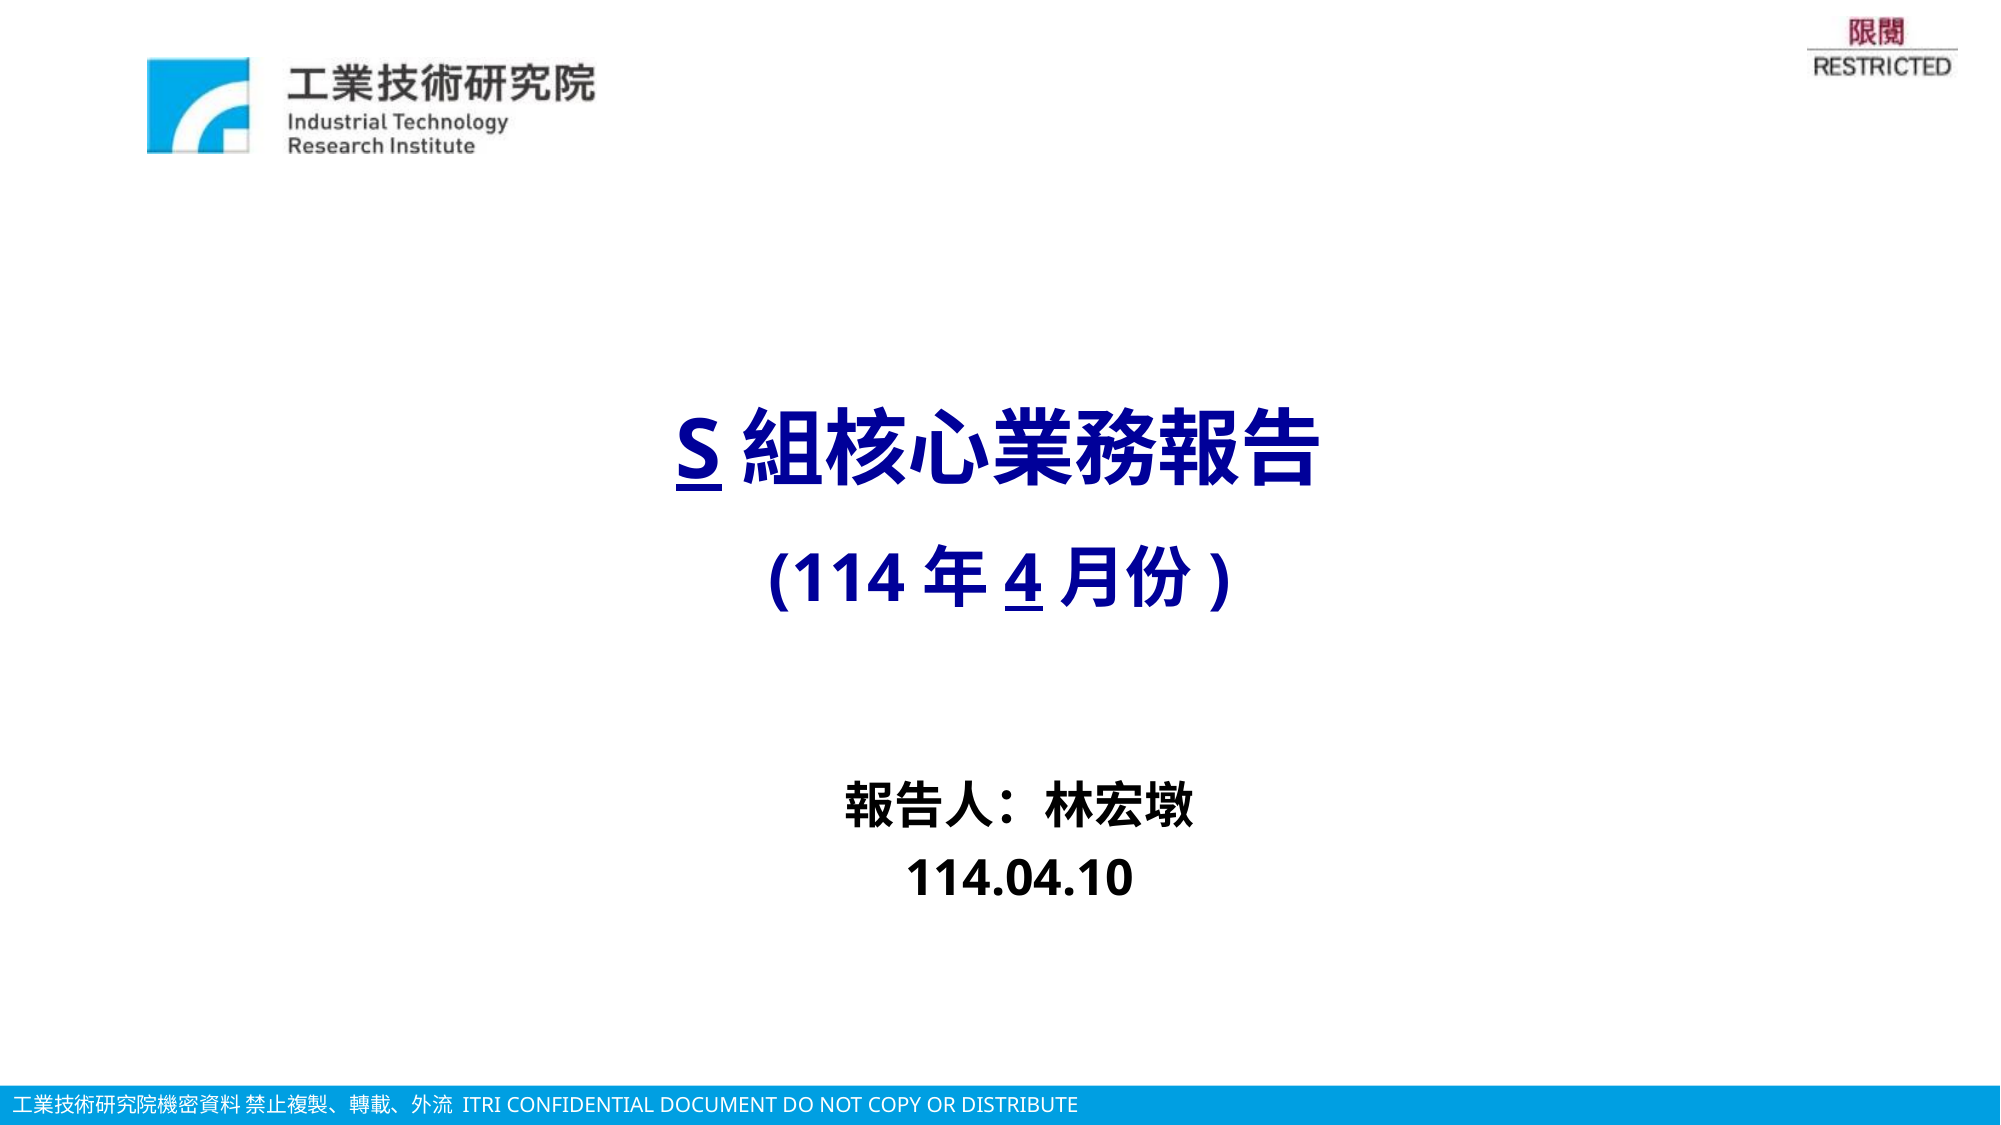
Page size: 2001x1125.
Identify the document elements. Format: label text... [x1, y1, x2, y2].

title S組核心業務報告 (114年4月份) [428, 337, 1572, 623]
picture [147, 57, 597, 154]
text_box 報告人：林宏墩 114.04.10 [836, 765, 1203, 914]
picture [1807, 16, 1958, 80]
